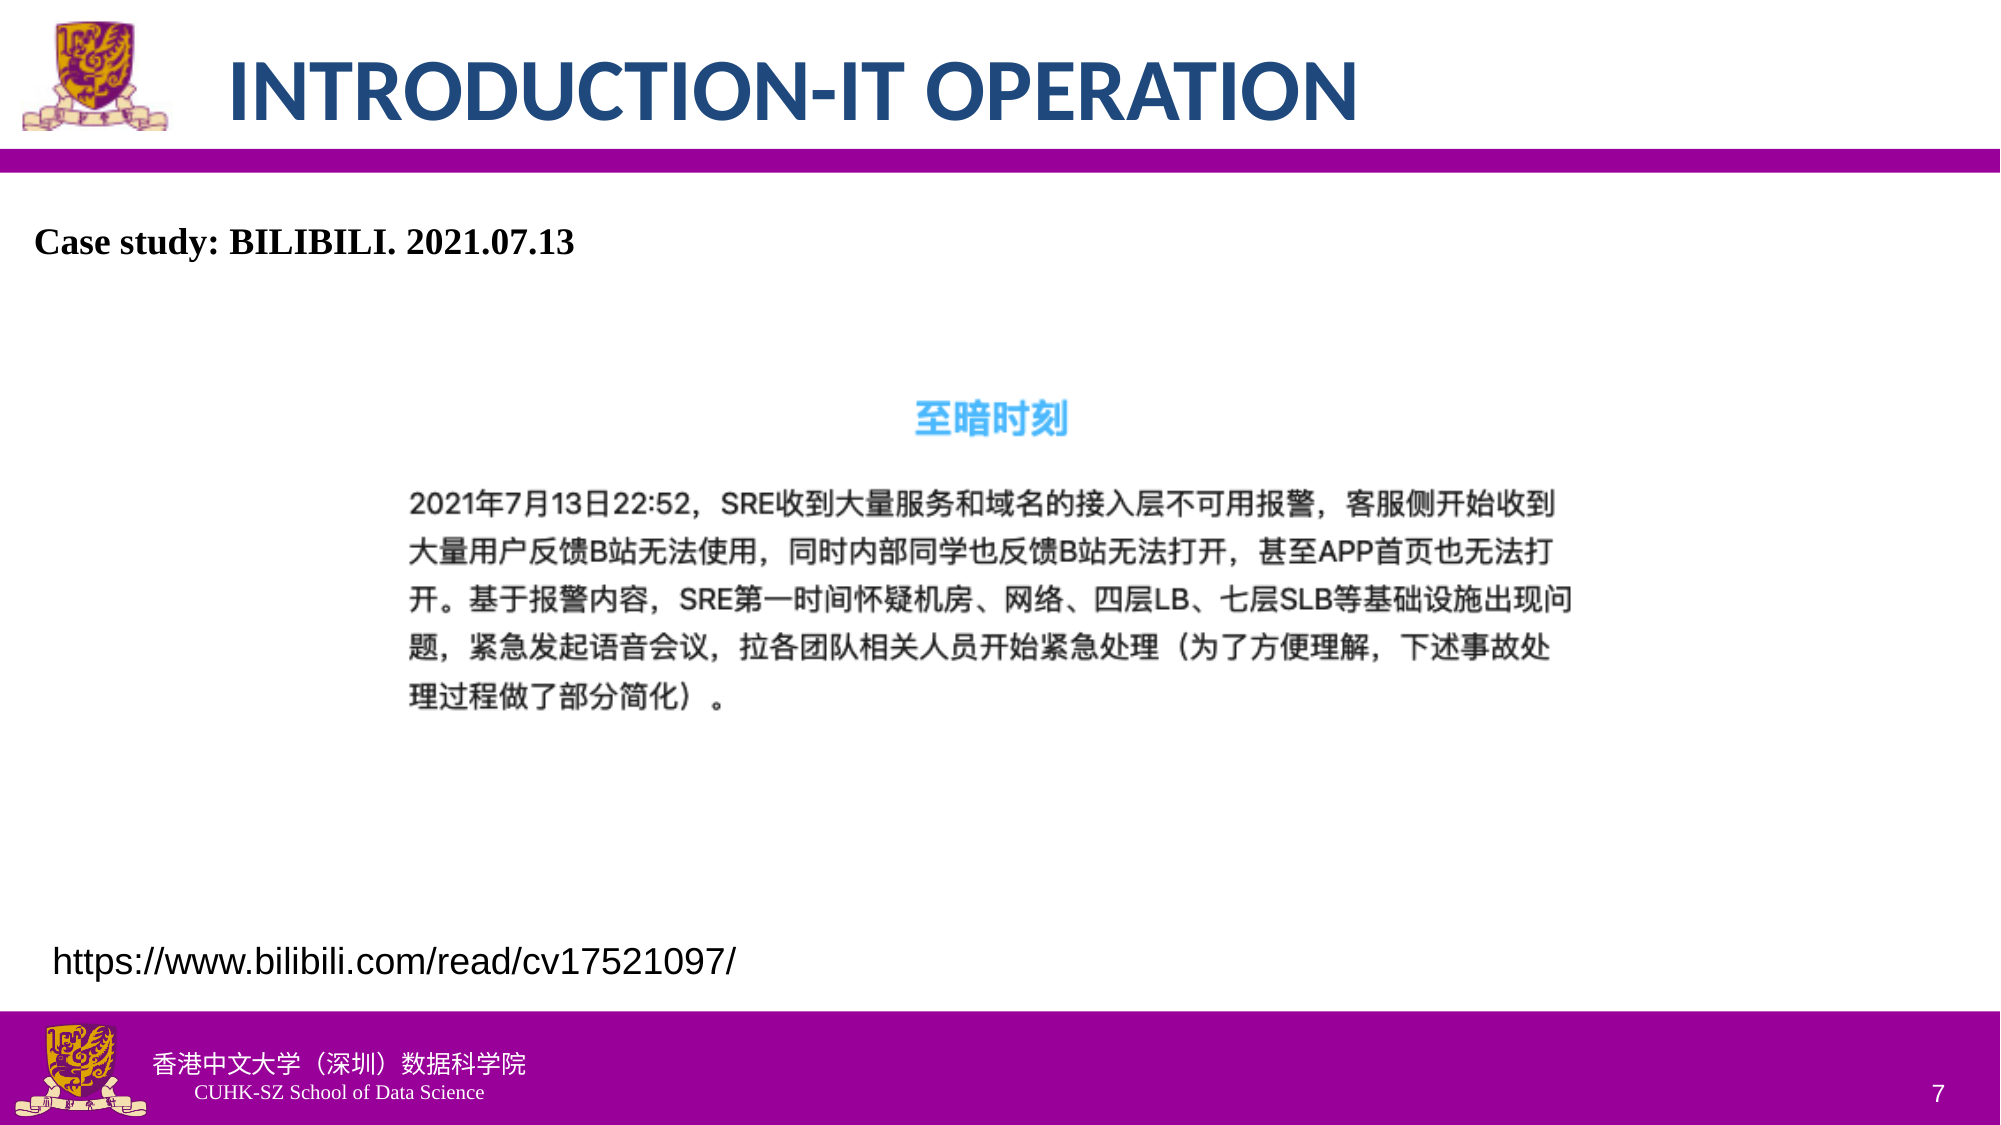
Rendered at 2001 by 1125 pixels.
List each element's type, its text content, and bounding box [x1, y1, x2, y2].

slide_number 7 [1493, 1070, 1961, 1125]
text_box https://www.bilibili.com/read/cv17521097/ [37, 929, 1041, 990]
picture [362, 377, 1638, 762]
picture [14, 1023, 149, 1117]
text_box Case study: BILIBILI. 2021.07.13 [18, 209, 619, 270]
picture [21, 20, 173, 131]
title Introduction-it operation [212, 23, 1898, 138]
